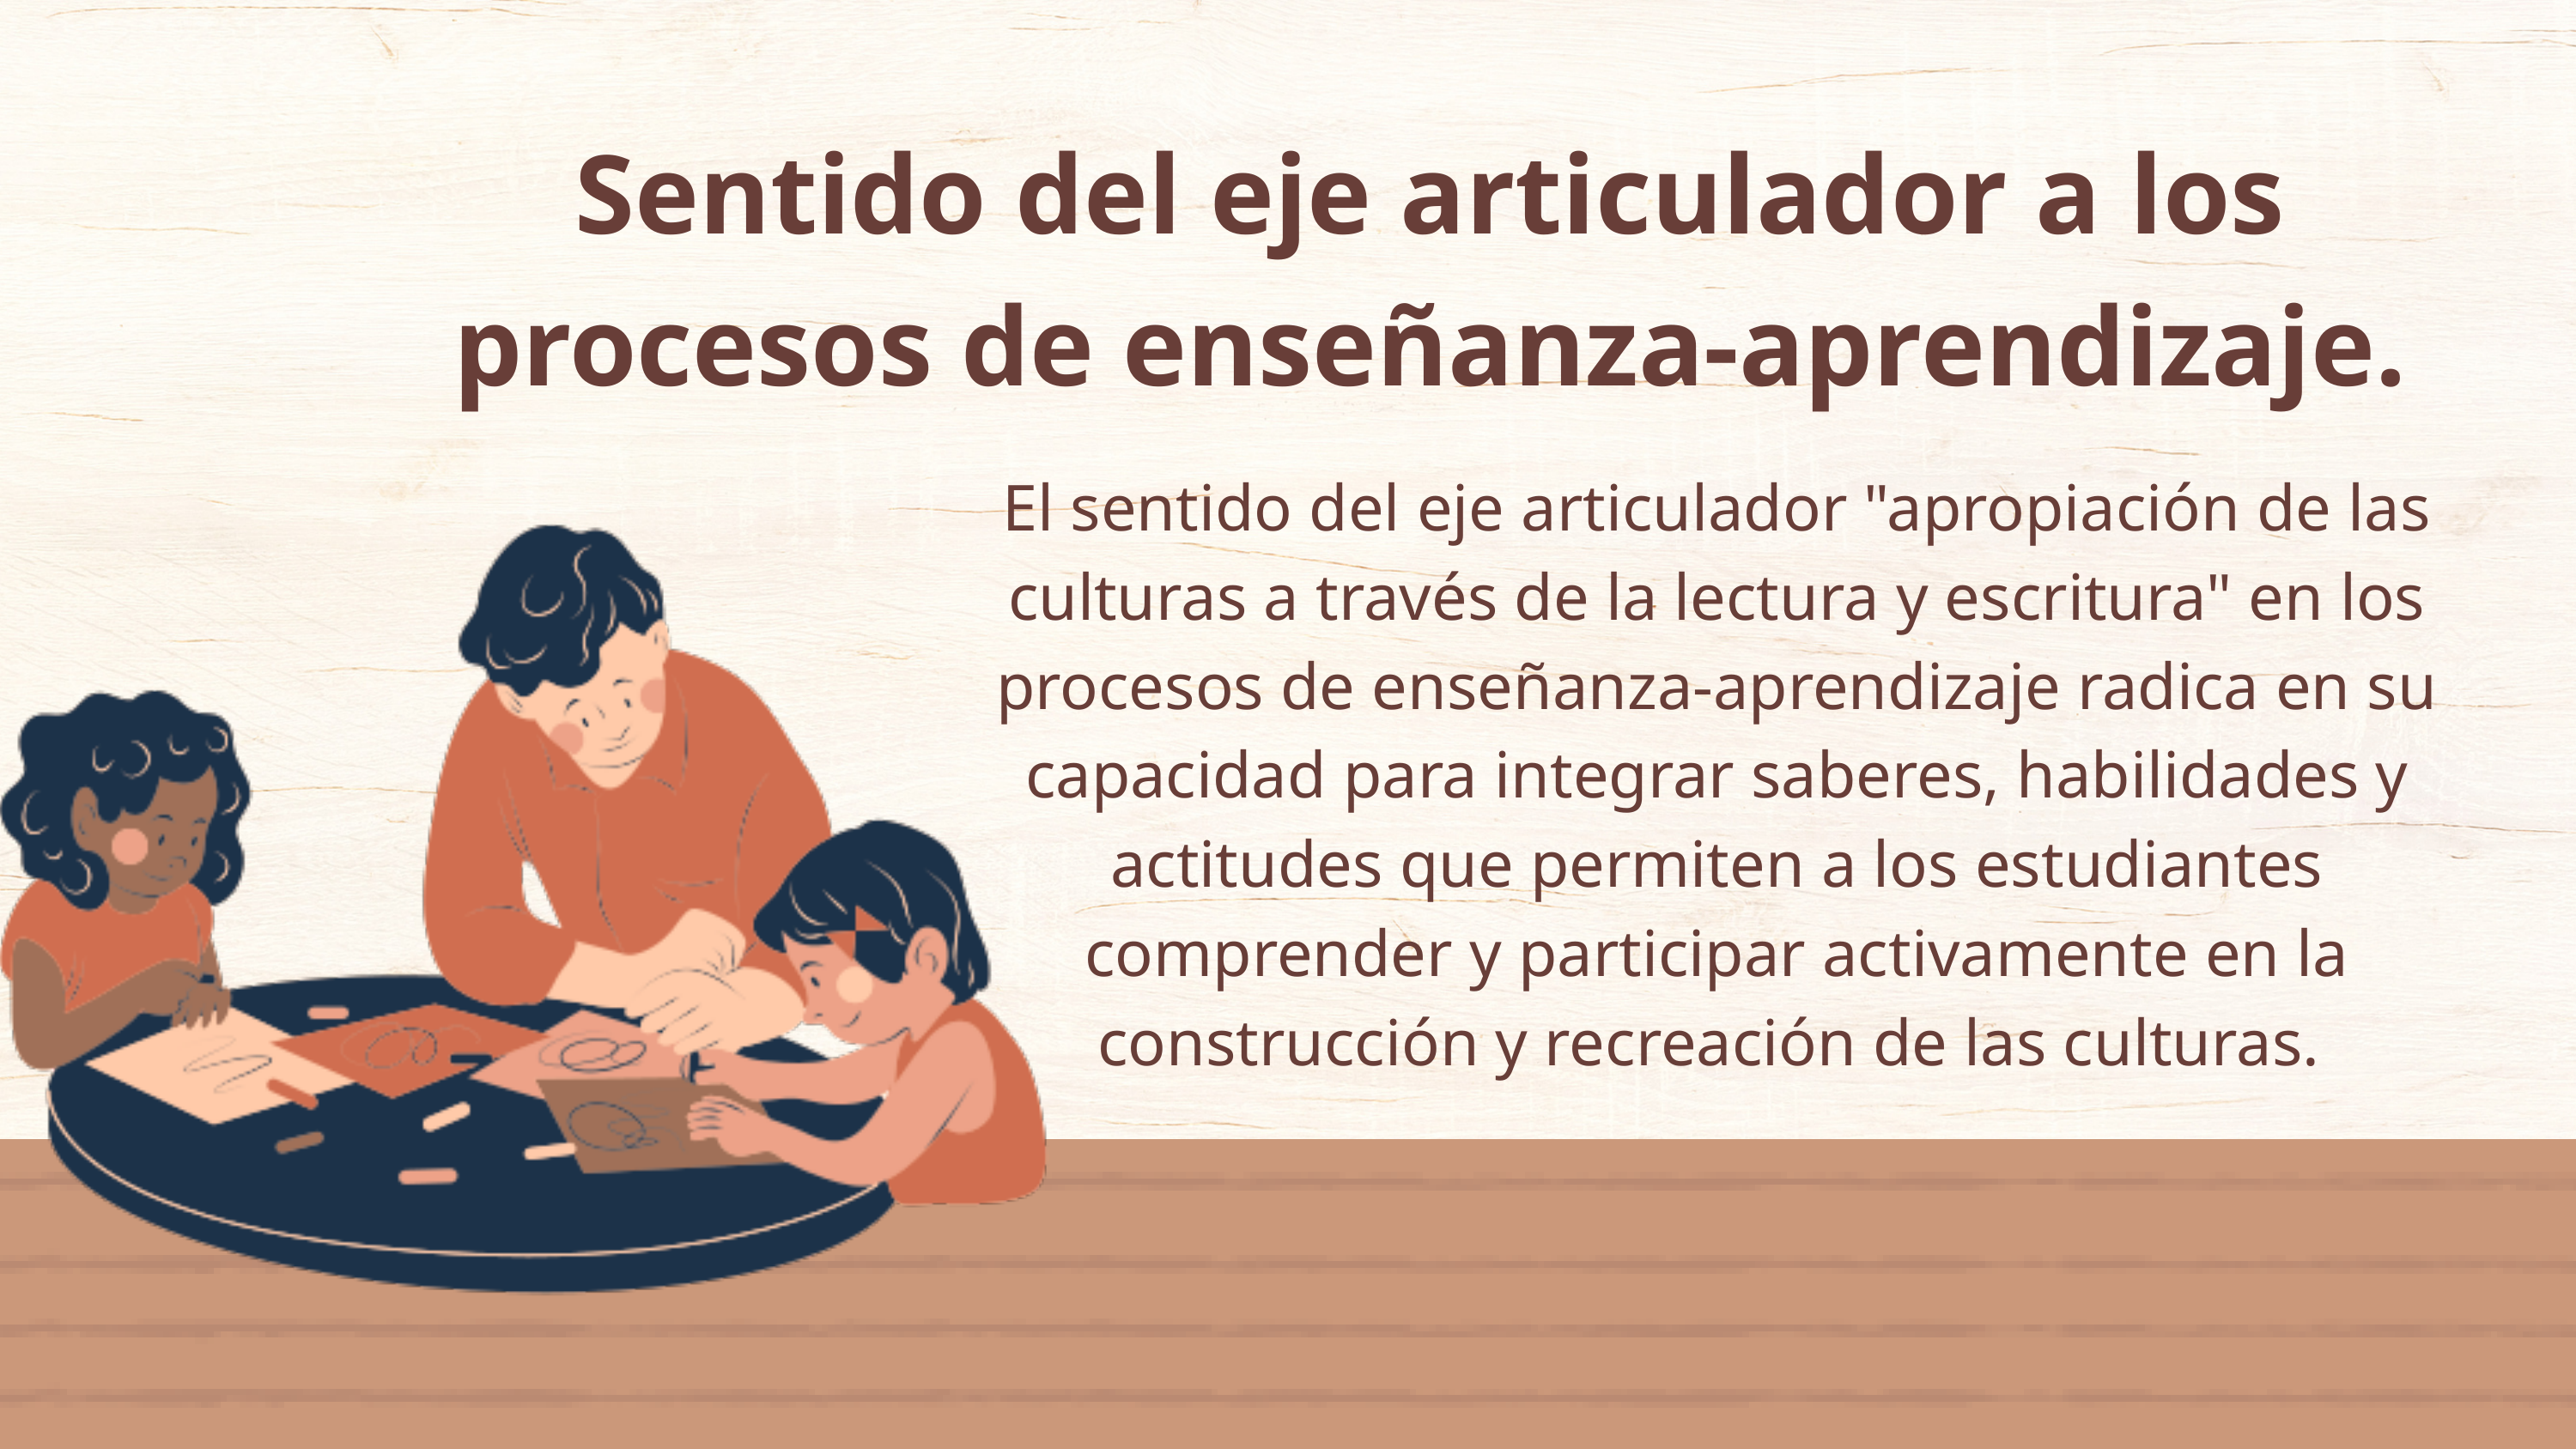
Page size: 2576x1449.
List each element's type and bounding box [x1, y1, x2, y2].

text_box [0, 0, 2576, 1449]
